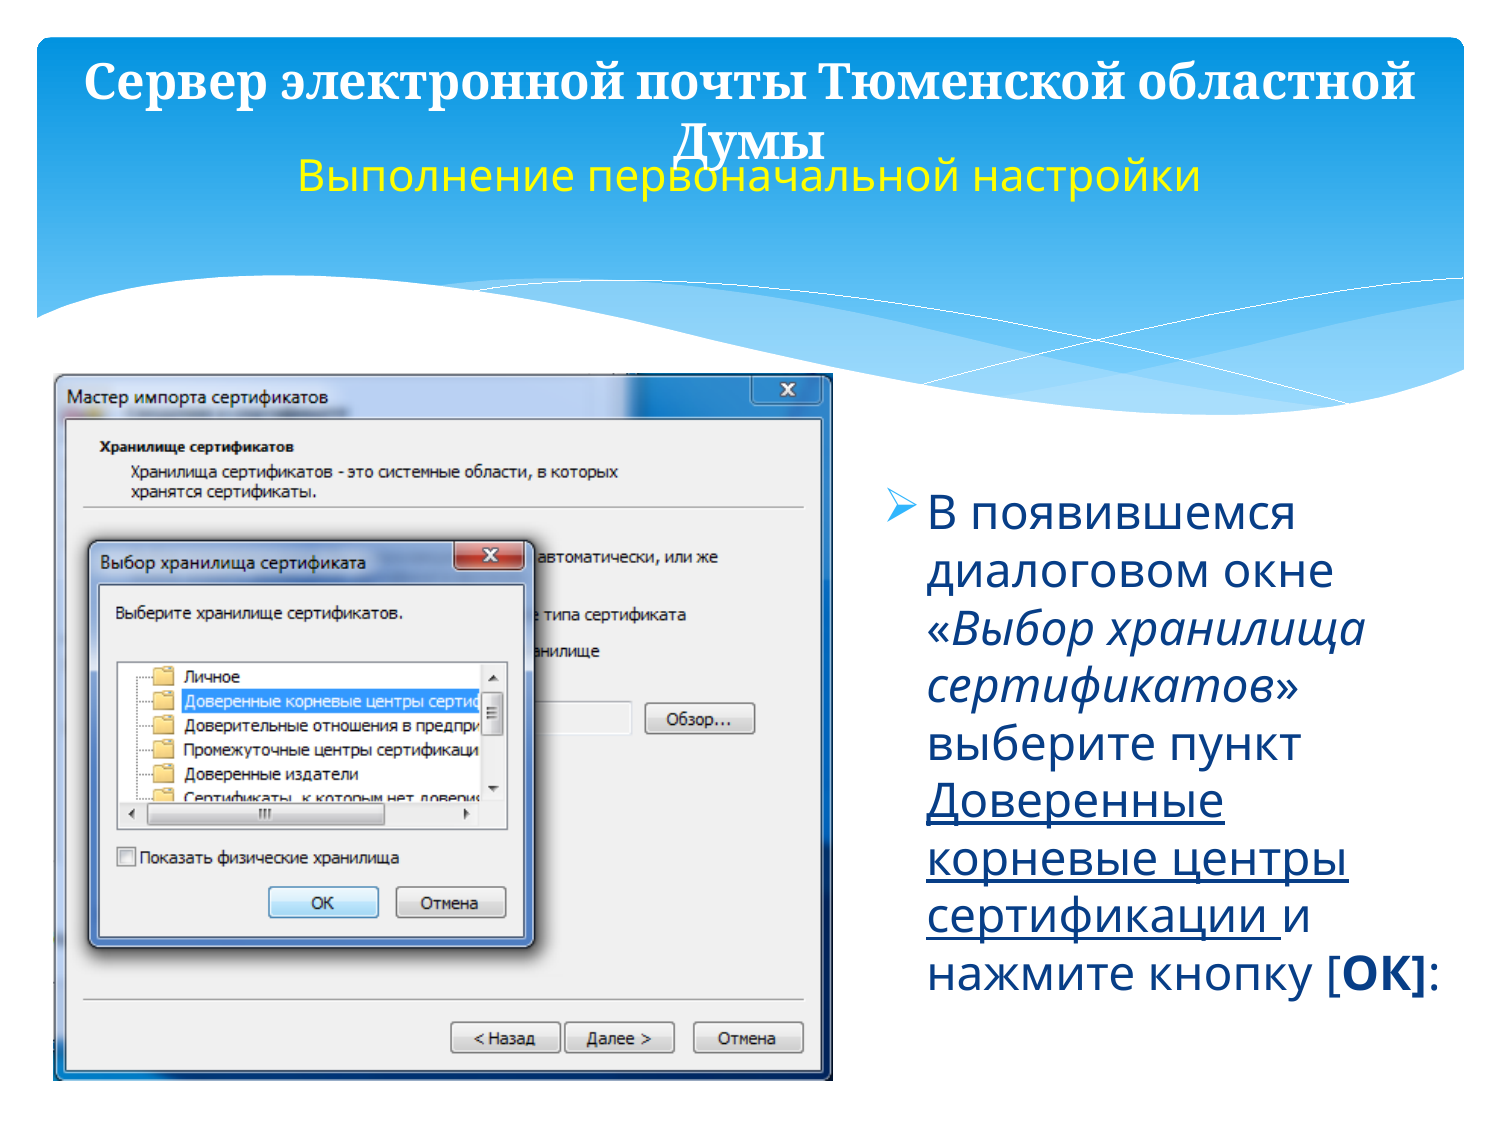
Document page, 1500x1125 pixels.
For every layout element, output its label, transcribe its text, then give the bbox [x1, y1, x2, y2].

list В появившемся диалоговом окне «Выбор хранилища сертификатов» выберите пункт Доверенные корневые центры сертификации и нажмите кнопку [ОК]: [868, 474, 1459, 1047]
title Выполнение первоначальной настройки [0, 139, 1500, 209]
text_box Сервер электронной почты Тюменской областной Думы [0, 42, 1499, 177]
picture [52, 373, 833, 1081]
